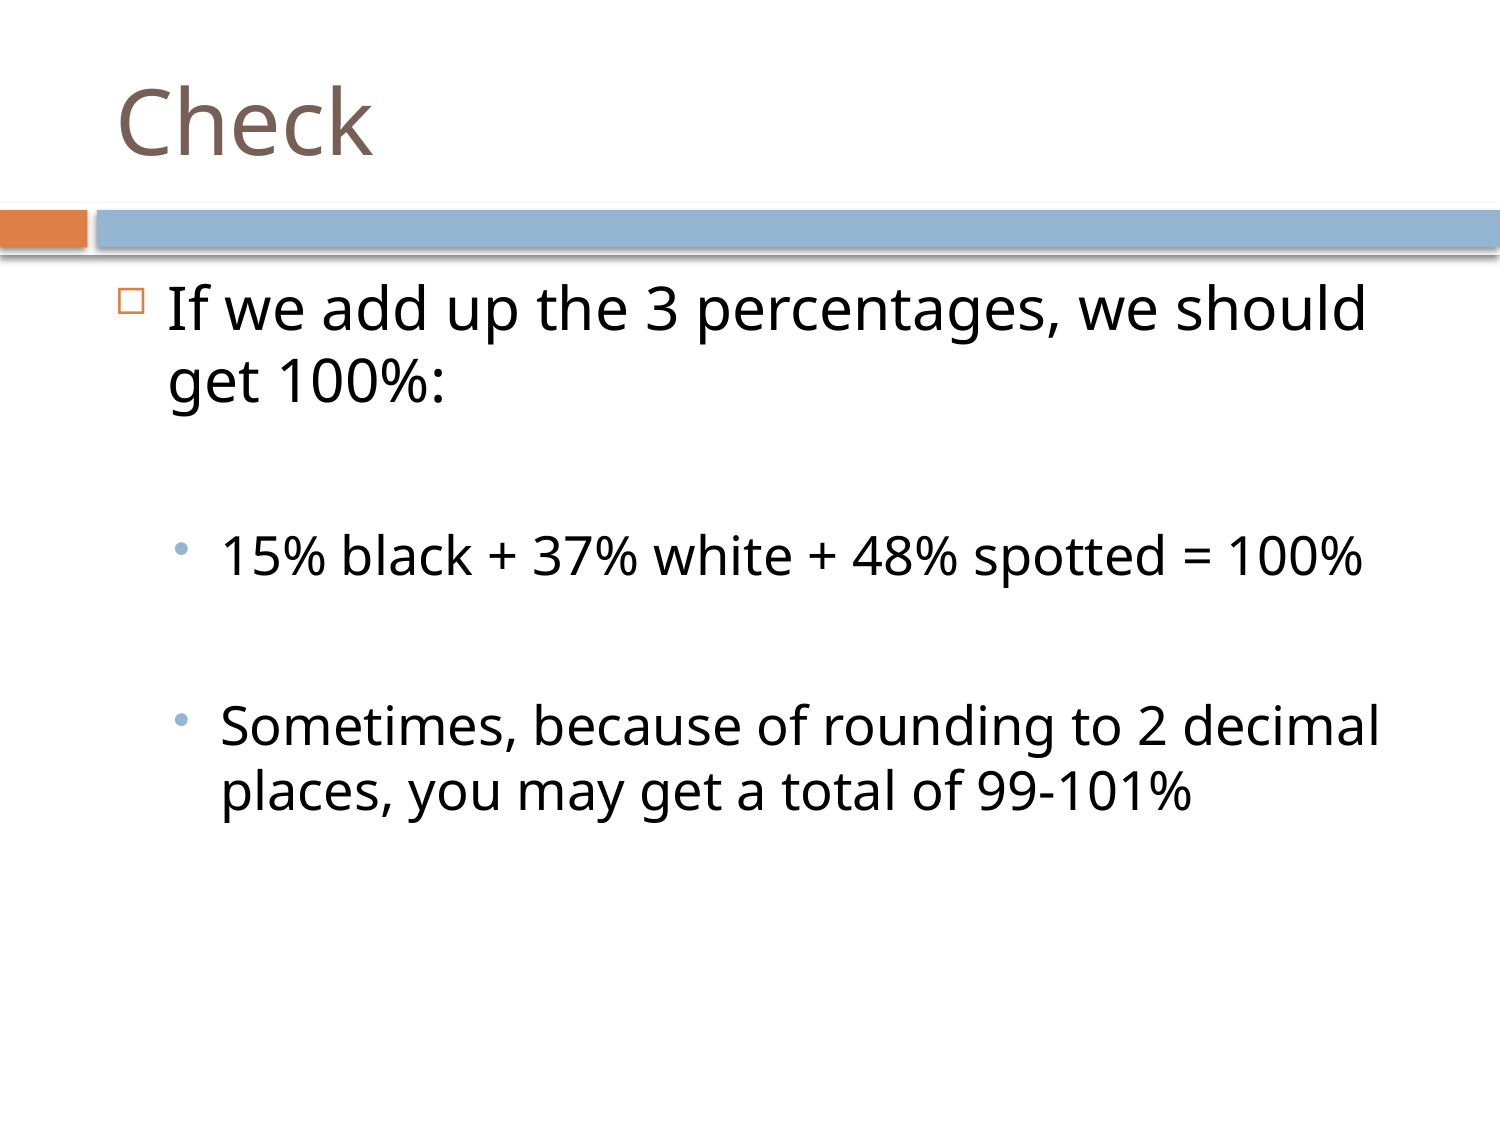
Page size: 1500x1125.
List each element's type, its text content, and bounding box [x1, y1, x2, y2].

title Check [100, 37, 1438, 200]
list If we add up the 3 percentages, we should get 100%: 15% black + 37% white + 48% spotted = 100% Sometimes, because of rounding to 2 decimal places, you may get a total of 99-101% [100, 262, 1438, 1000]
